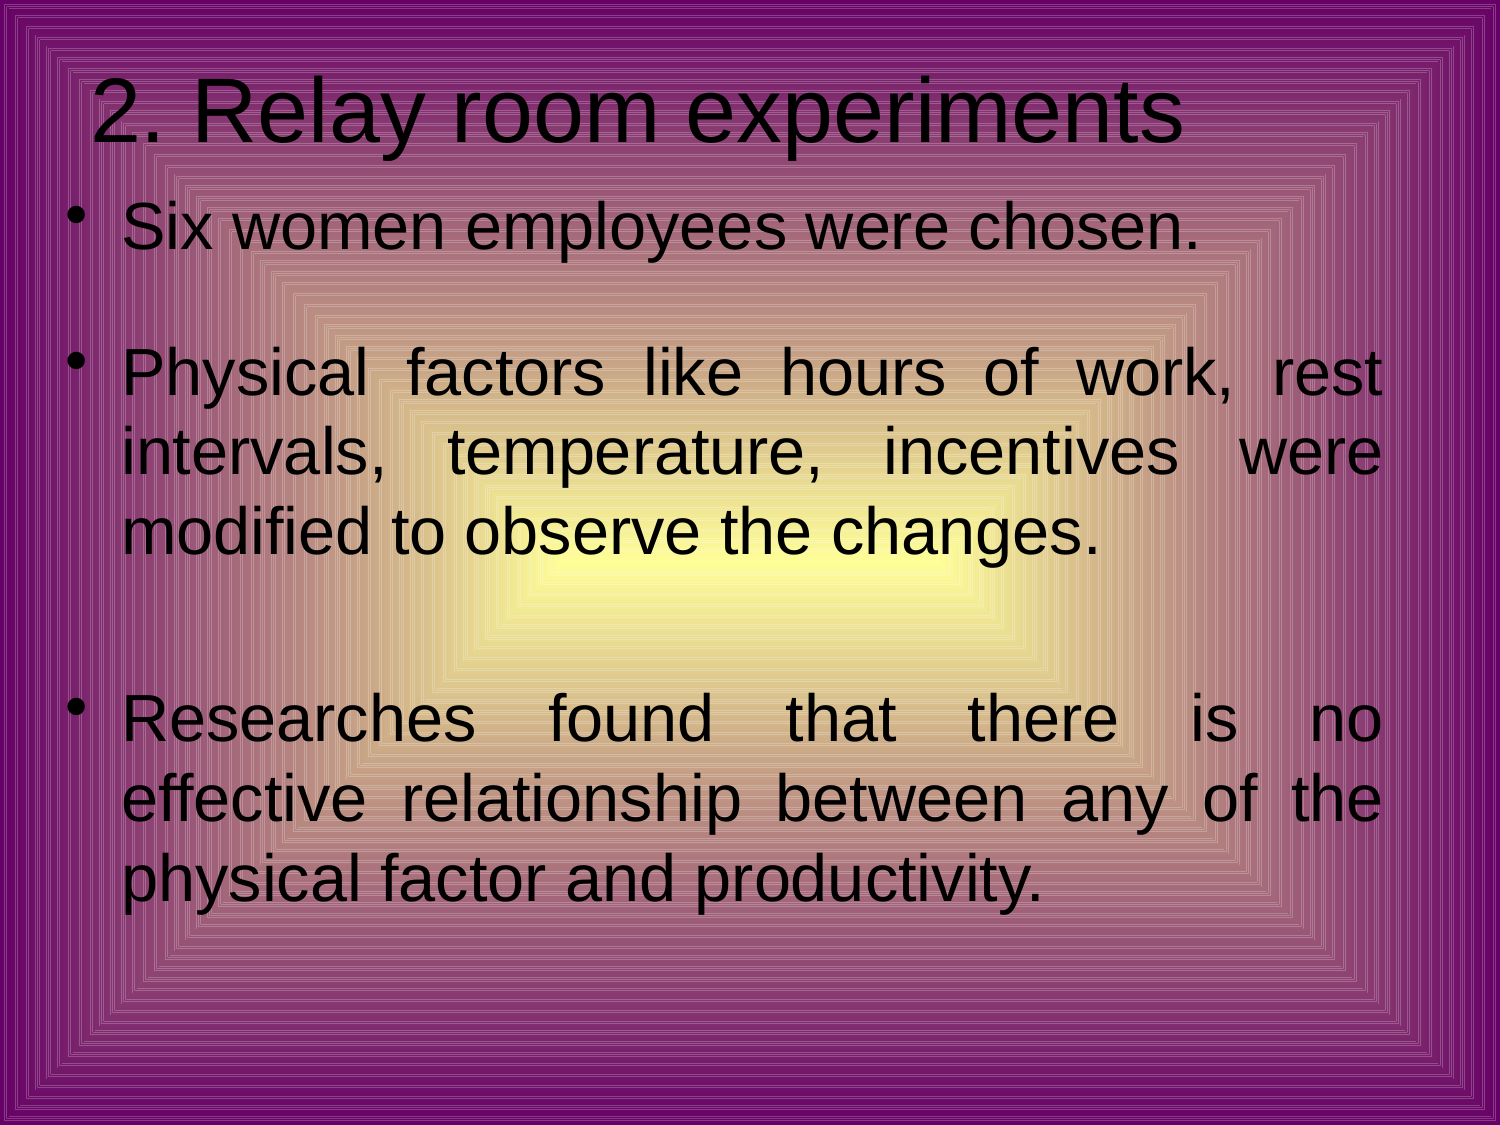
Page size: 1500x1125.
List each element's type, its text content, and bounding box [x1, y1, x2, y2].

list Six women employees were chosen. Physical factors like hours of work, rest intervals, temperature, incentives were modified to observe the changes. Researches found that there is no effective relationship between any of the physical factor and productivity. [49, 174, 1401, 918]
title 2. Relay room experiments [74, 12, 1426, 201]
